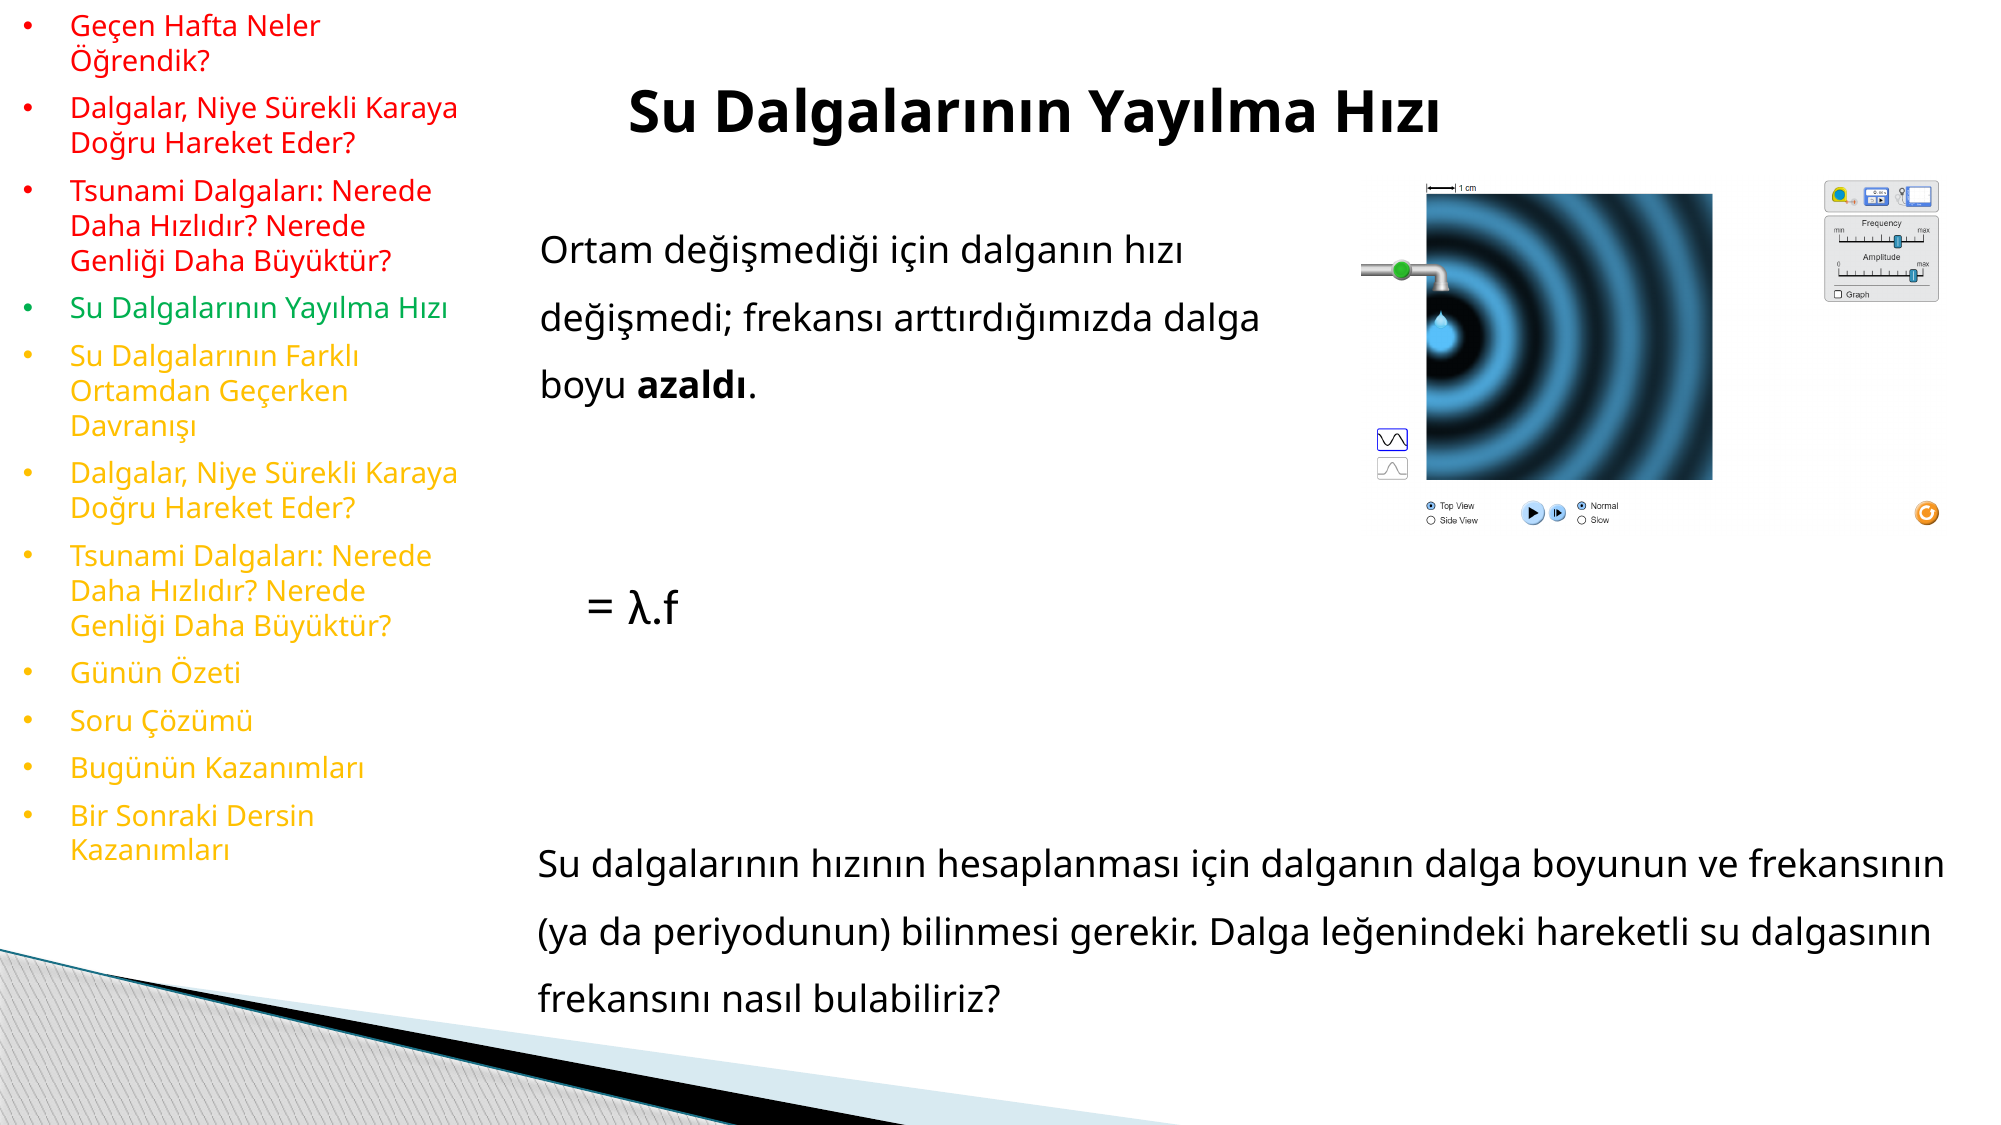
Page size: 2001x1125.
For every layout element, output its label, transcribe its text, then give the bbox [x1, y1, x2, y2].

picture [1361, 175, 1948, 537]
text_box Ortam değişmediği için dalganın hızı değişmedi; frekansı arttırdığımızda dalga boyu azaldı. [524, 196, 1317, 414]
text_box Su Dalgalarının Yayılma Hızı [613, 66, 1458, 152]
text_box Geçen Hafta Neler Öğrendik? Dalgalar, Niye Sürekli Karaya Doğru Hareket Eder? Tsunami Dalgaları: Nerede Daha Hızlıdır? Nerede Genliği Daha Büyüktür? Su Dalgalarının Yayılma Hızı Su Dalgalarının Farklı Ortamdan Geçerken Davranışı Dalgalar, Niye Sürekli Karaya Doğru Hareket Eder? Tsunami Dalgaları: Nerede Daha Hızlıdır? Nerede Genliği Daha Büyüktür? Günün Özeti Soru Çözümü Bugünün Kazanımları Bir Sonraki Dersin Kazanımları [8, 0, 480, 875]
text_box Su dalgalarının hızının hesaplanması için dalganın dalga boyunun ve frekansının (ya da periyodunun) bilinmesi gerekir. Dalga leğenindeki hareketli su dalgasının frekansını nasıl bulabiliriz? [522, 810, 1966, 1028]
